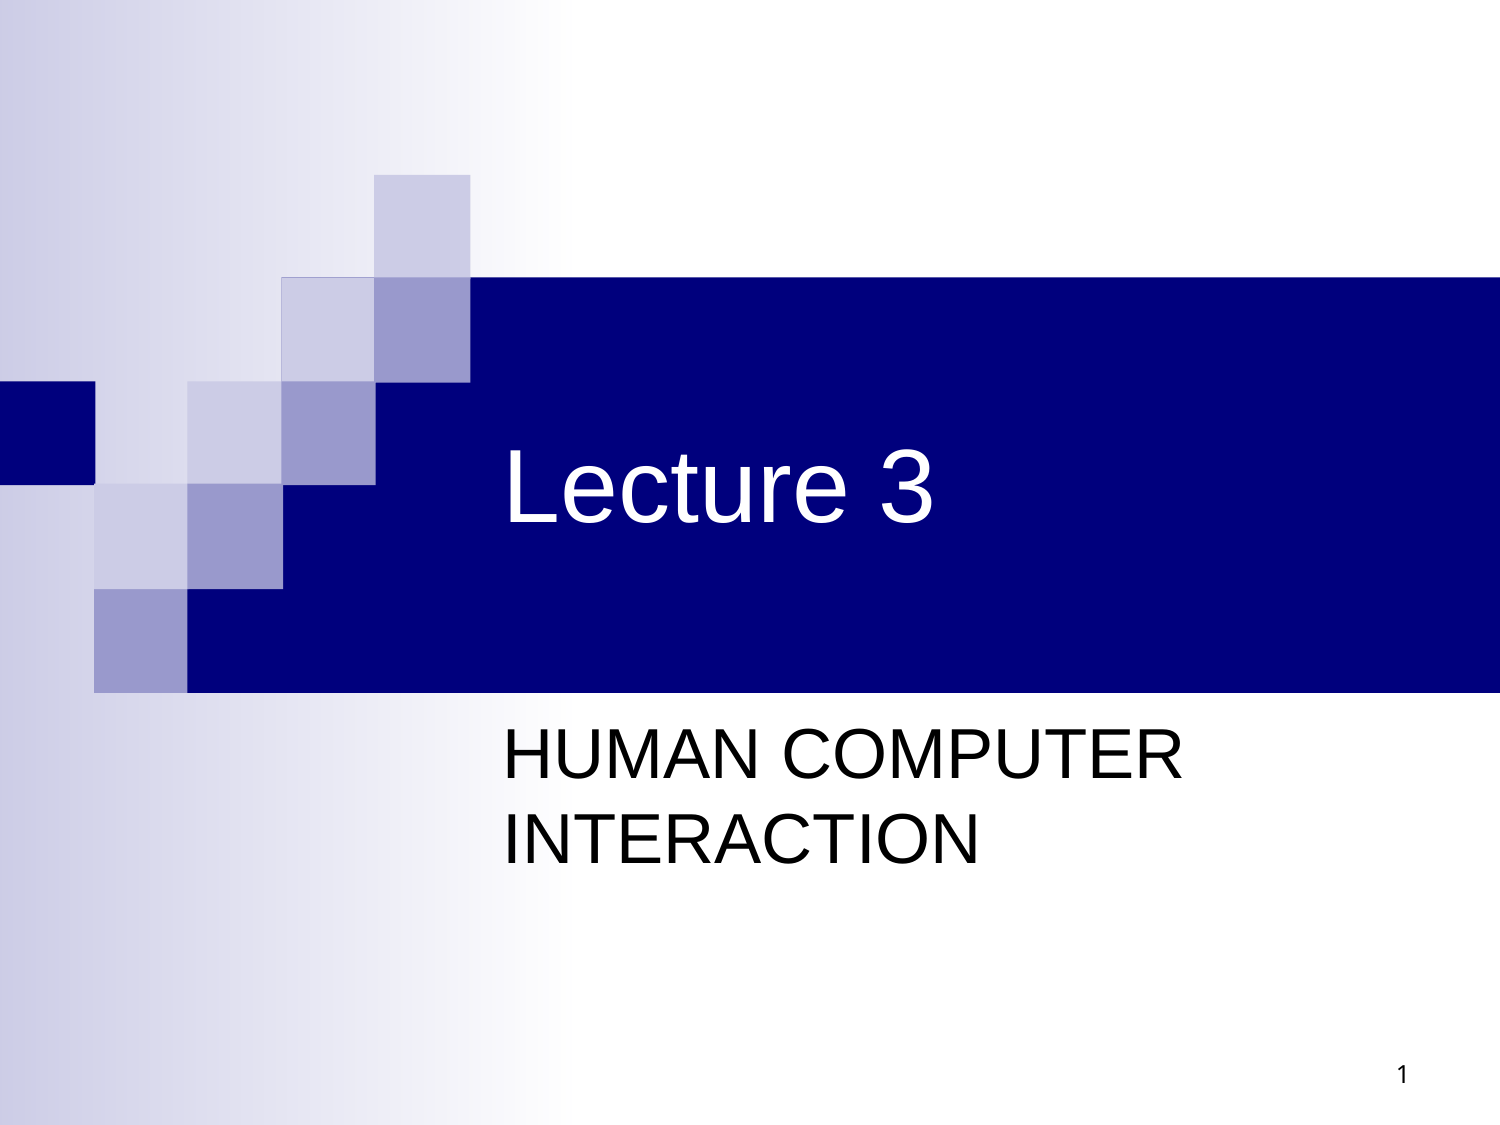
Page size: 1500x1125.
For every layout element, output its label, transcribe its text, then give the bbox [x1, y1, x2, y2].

subtitle HUMAN COMPUTER INTERACTION [487, 699, 1476, 988]
slide_number 1 [1074, 1024, 1426, 1101]
title Lecture 3 [487, 299, 1476, 663]
